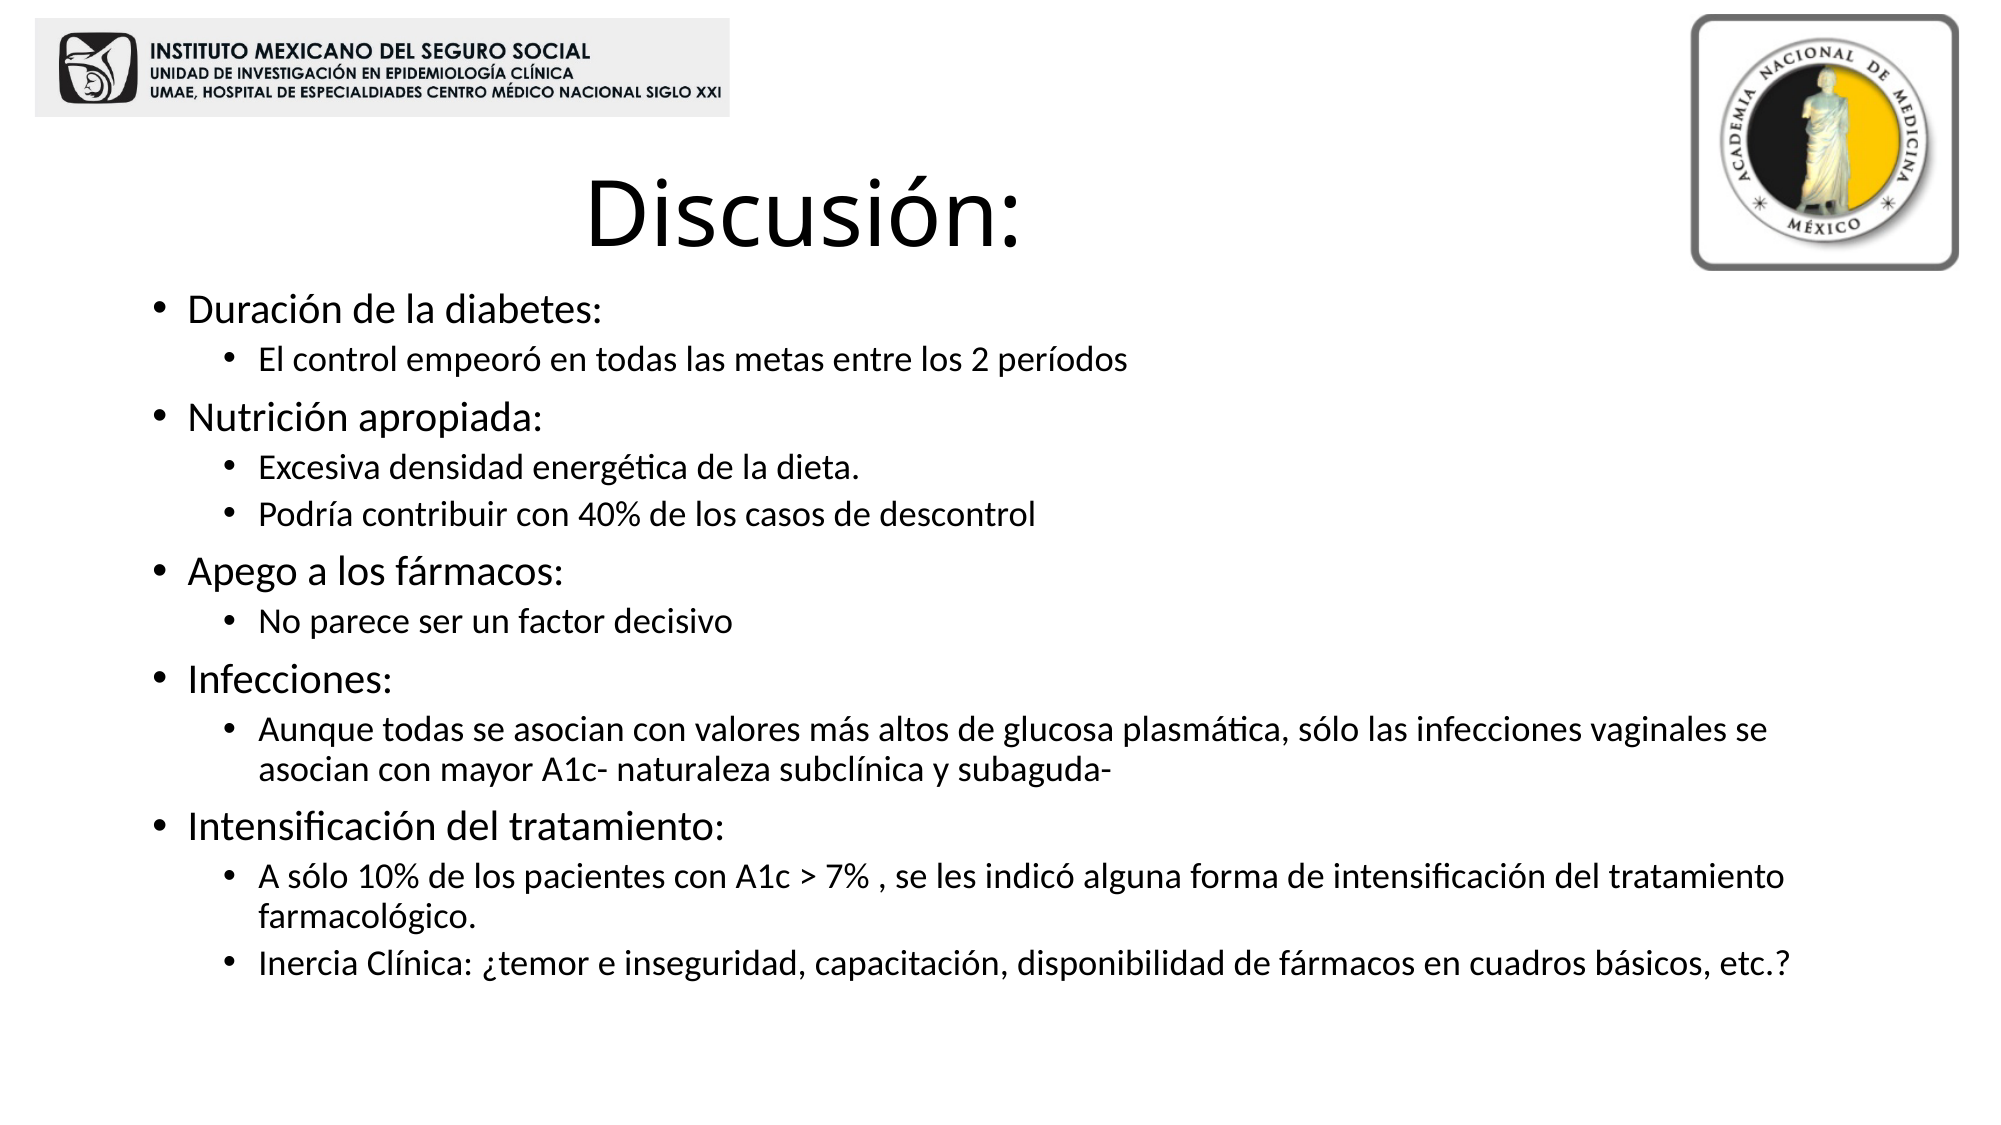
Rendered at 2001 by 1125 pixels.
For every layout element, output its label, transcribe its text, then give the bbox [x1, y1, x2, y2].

picture [34, 18, 730, 117]
picture [1689, 14, 1960, 271]
list Duración de la diabetes: El control empeoró en todas las metas entre los 2 períodos Nutrición apropiada: Excesiva densidad energética de la dieta. Podría contribuir con 40% de los casos de descontrol Apego a los fármacos: No parece ser un factor decisivo Infecciones: Aunque todas se asocian con valores más altos de glucosa plasmática, sólo las infecciones vaginales se asocian con mayor A1c- naturaleza subclínica y subaguda- Intensificación del tratamiento: A sólo 10% de los pacientes con A1c > 7% , se les indicó alguna forma de intensificación del tratamiento farmacológico. Inercia Clínica: ¿temor e inseguridad, capacitación, disponibilidad de fármacos en cuadros básicos, etc.? [137, 279, 1863, 993]
title Discusión: [568, 108, 1145, 279]
